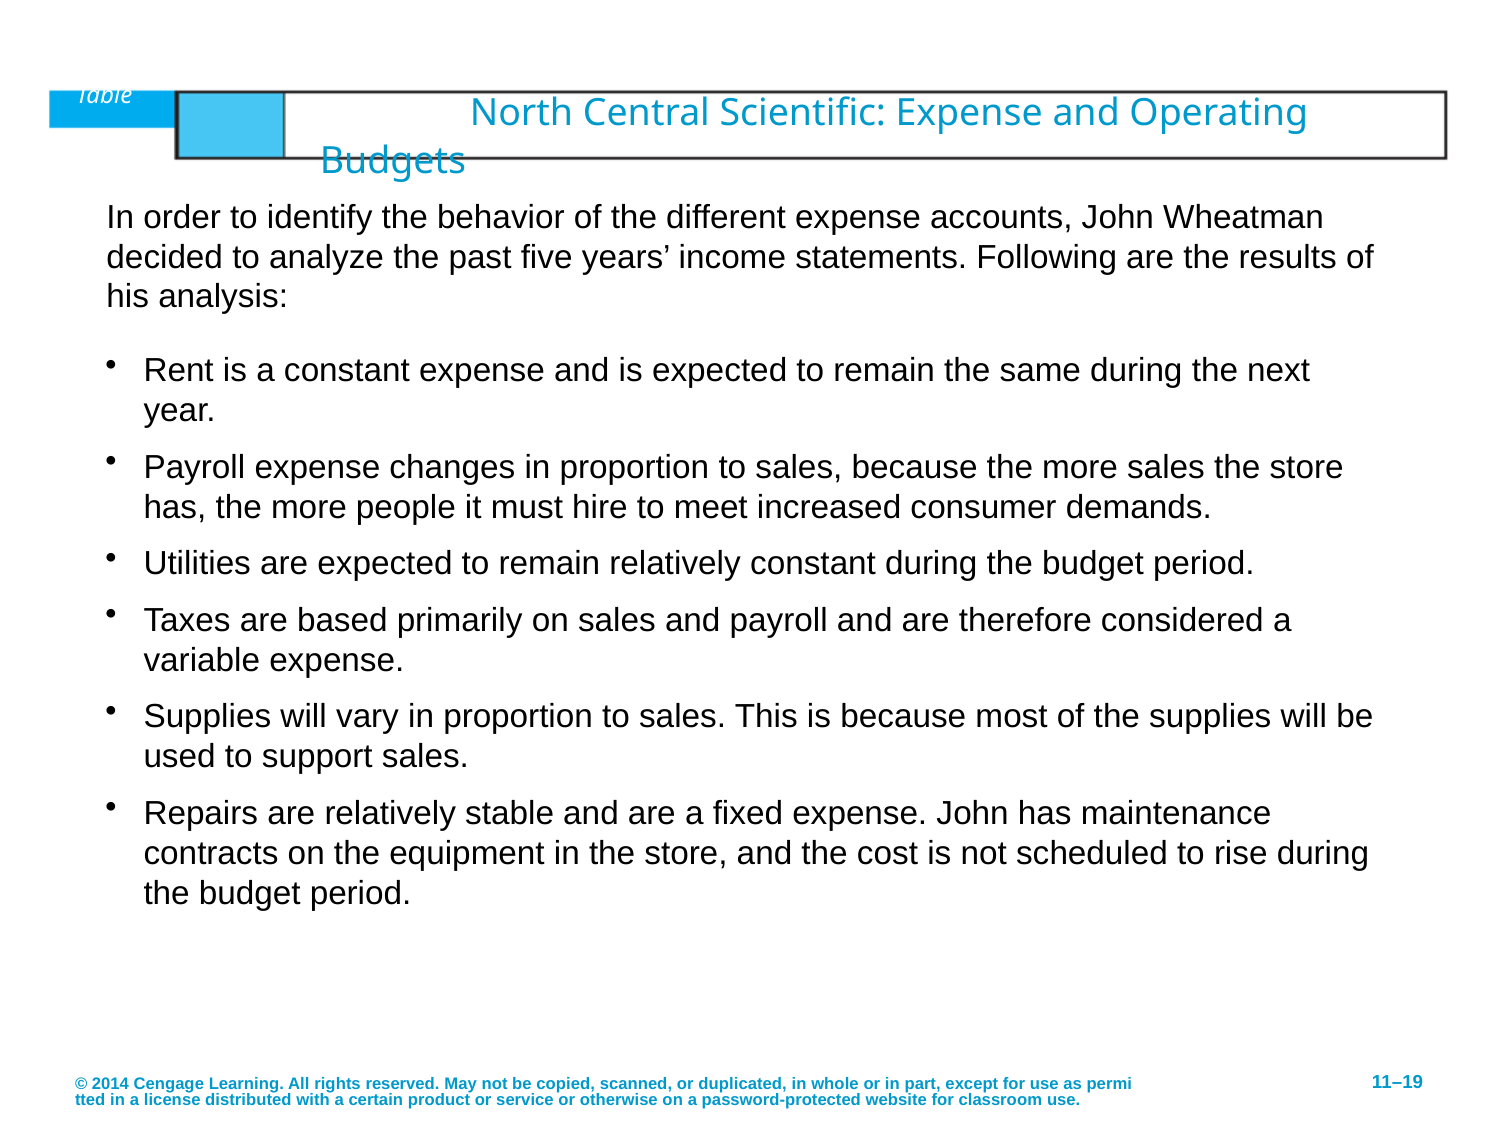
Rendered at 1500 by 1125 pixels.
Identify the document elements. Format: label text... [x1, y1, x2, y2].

footer © 2014 Cengage Learning. All rights reserved. May not be copied, scanned, or duplicated, in whole or in part, except for use as permitted in a license distributed with a certain product or service or otherwise on a password-protected website for classroom use. [75, 1062, 1138, 1100]
slide_number 11–19 [1210, 1062, 1424, 1100]
text_box In order to identify the behavior of the different expense accounts, John Wheatman decided to analyze the past five years’ income statements. Following are the results of his analysis: [91, 187, 1409, 322]
text_box Rent is a constant expense and is expected to remain the same during the next year. Payroll expense changes in proportion to sales, because the more sales the store has, the more people it must hire to meet increased consumer demands. Utilities are expected to remain relatively constant during the budget period. Taxes are based primarily on sales and payroll and are therefore considered a variable expense. Supplies will vary in proportion to sales. This is because most of the supplies will be used to support sales. Repairs are relatively stable and are a fixed expense. John has maintenance contracts on the equipment in the store, and the cost is not scheduled to rise during the budget period. [90, 341, 1408, 919]
title Table 11.8 North Central Scientific: Expense and Operating Budgets [48, 88, 1449, 164]
